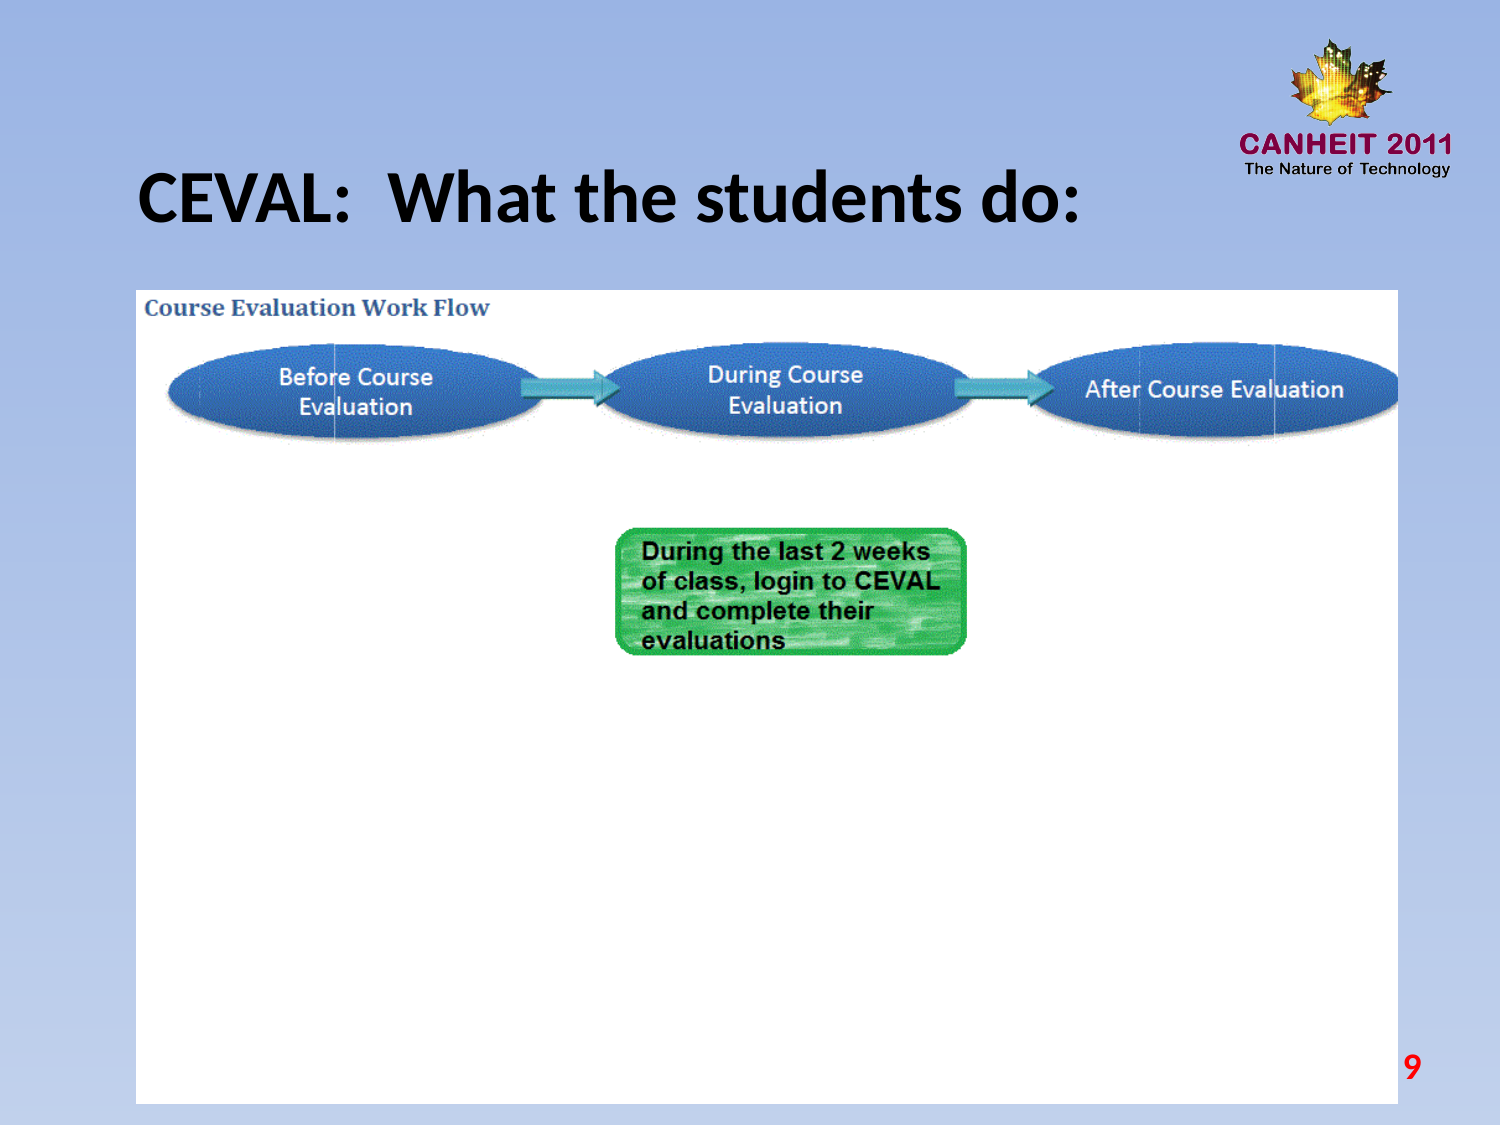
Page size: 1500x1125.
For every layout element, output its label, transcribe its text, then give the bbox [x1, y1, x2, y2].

picture [1222, 30, 1470, 191]
text_box 9 [1402, 1034, 1483, 1095]
picture [136, 290, 1398, 1104]
text_box CEVAL: What the students do: [123, 140, 1270, 246]
